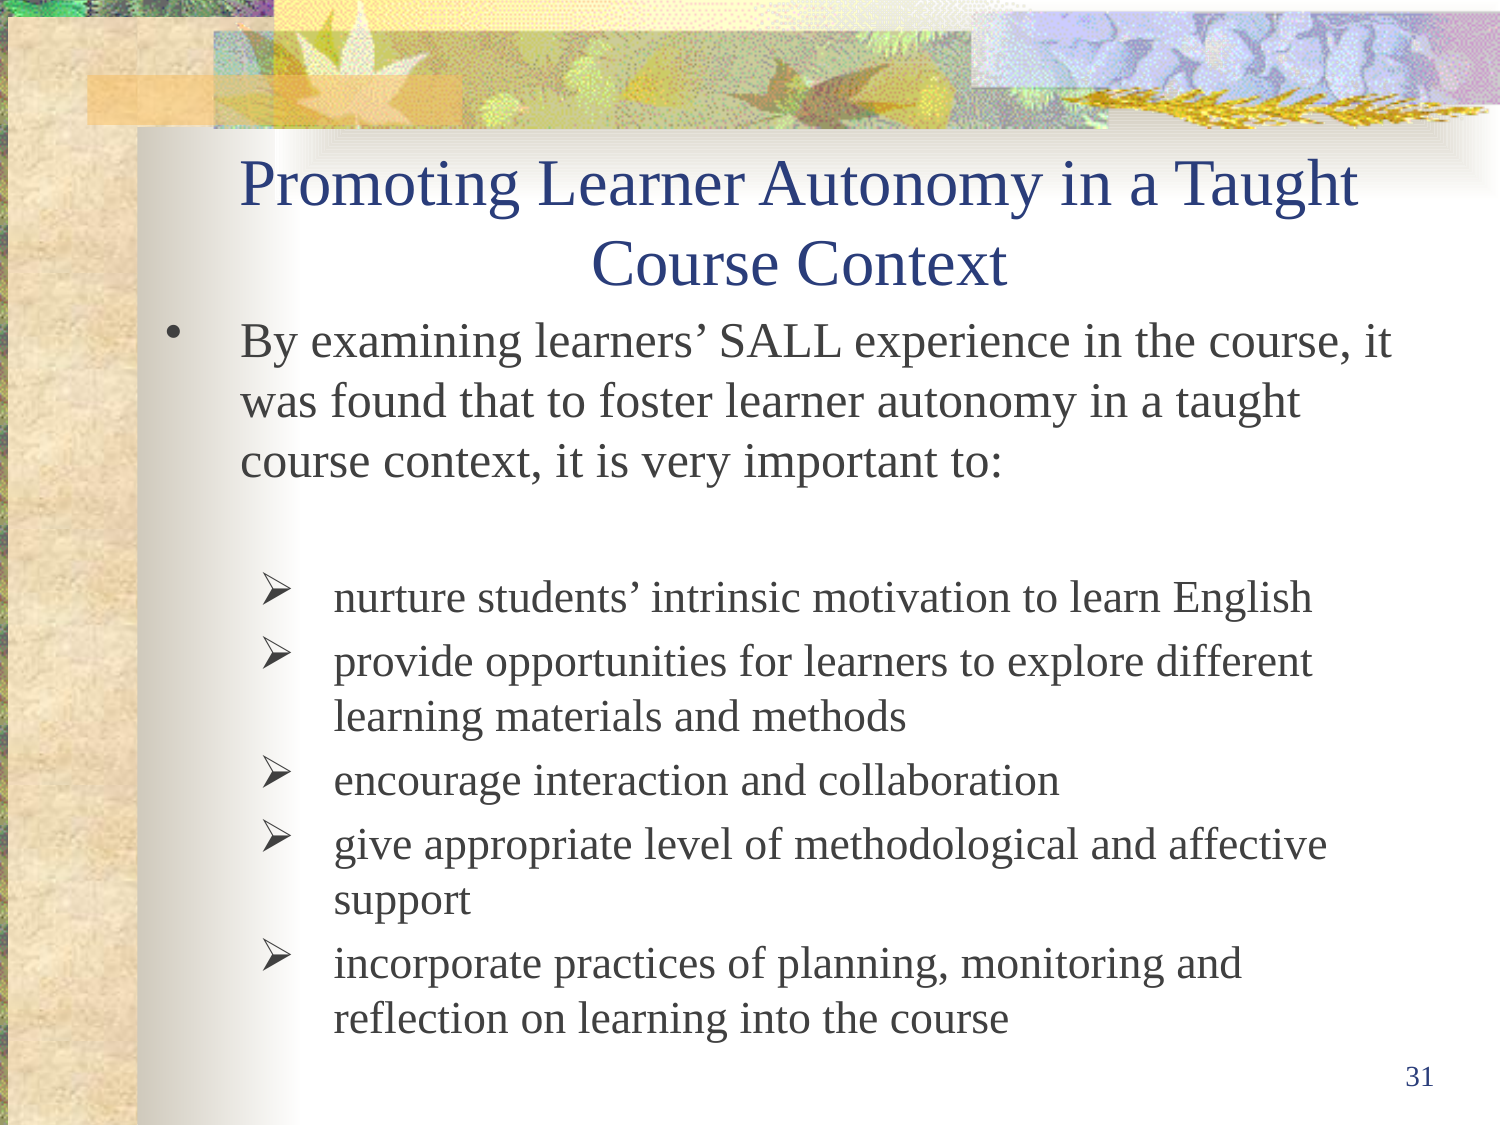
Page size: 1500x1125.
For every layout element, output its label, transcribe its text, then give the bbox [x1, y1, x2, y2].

title Promoting Learner Autonomy in a Taught Course Context [162, 125, 1438, 313]
list By examining learners’ SALL experience in the course, it was found that to foster learner autonomy in a taught course context, it is very important to: nurture students’ intrinsic motivation to learn English provide opportunities for learners to explore different learning materials and methods encourage interaction and collaboration give appropriate level of methodological and affective support incorporate practices of planning, monitoring and reflection on learning into the course [150, 299, 1425, 1025]
slide_number 31 [1137, 1050, 1450, 1125]
picture [0, 0, 1500, 1125]
